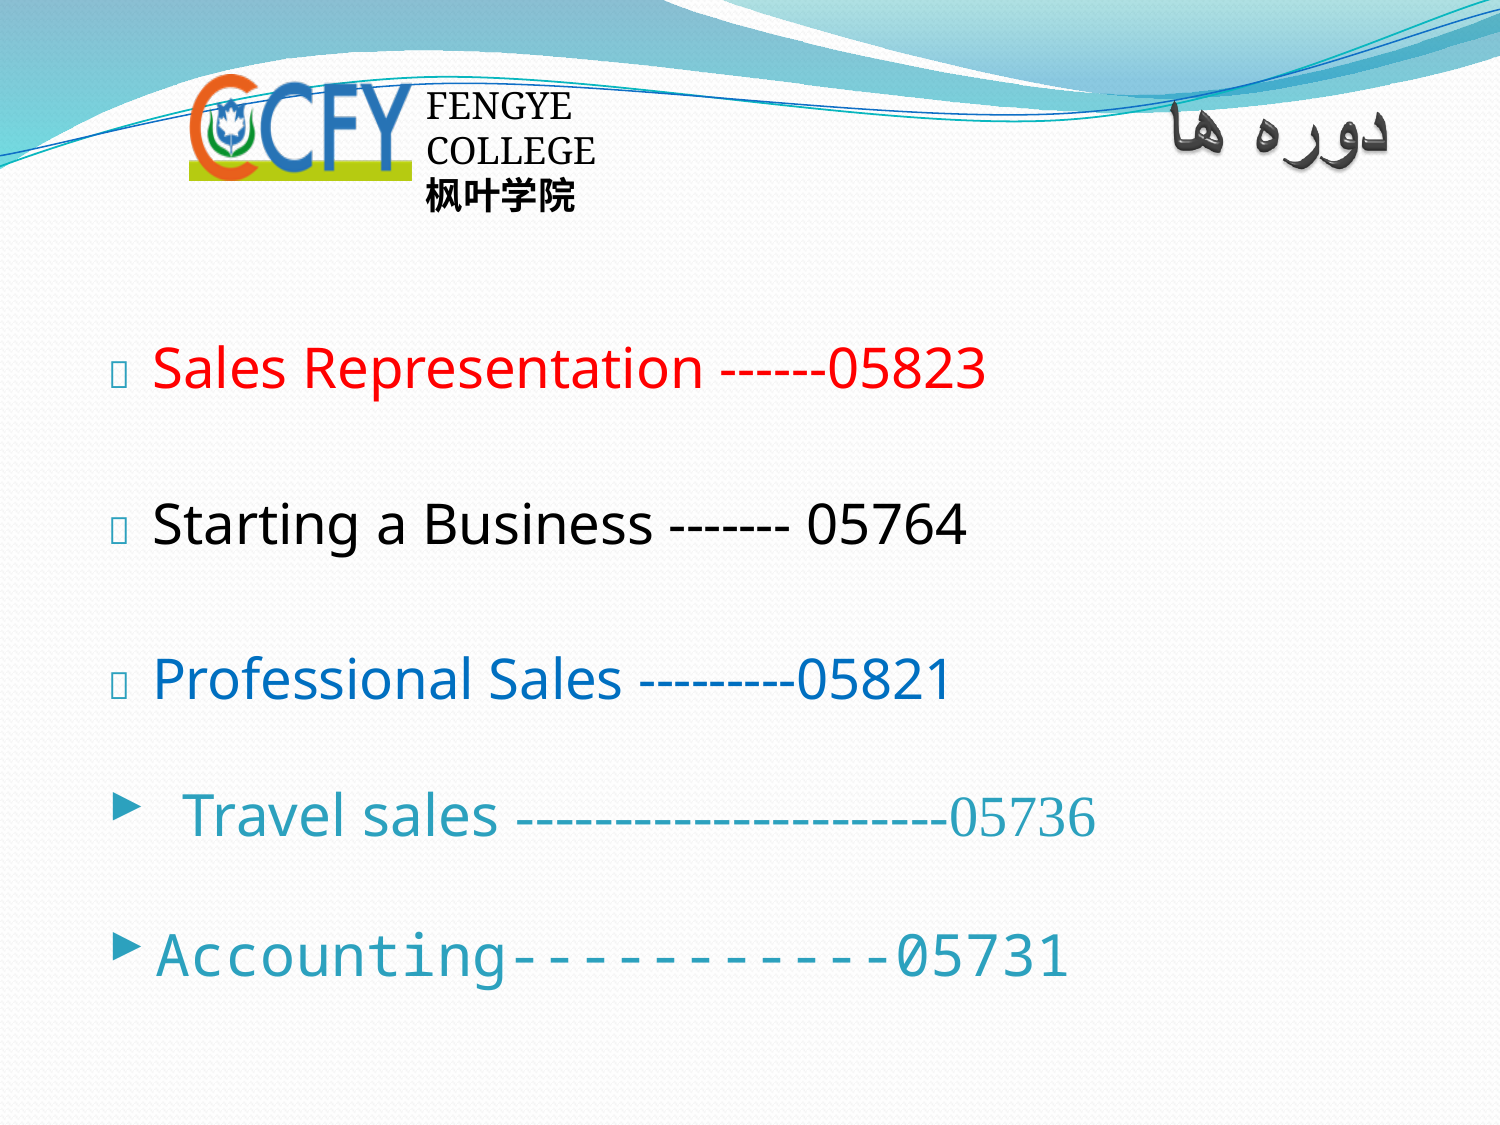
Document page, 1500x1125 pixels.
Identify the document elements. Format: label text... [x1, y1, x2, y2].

text_box  Sales Representation ------05823  Starting a Business ------- 05764  Professional Sales ---------05821 Travel sales ----------------------05736 Accounting-----------05731 [105, 332, 1126, 1078]
text_box [551, 77, 757, 195]
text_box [189, 74, 751, 182]
text_box [467, 51, 1467, 198]
